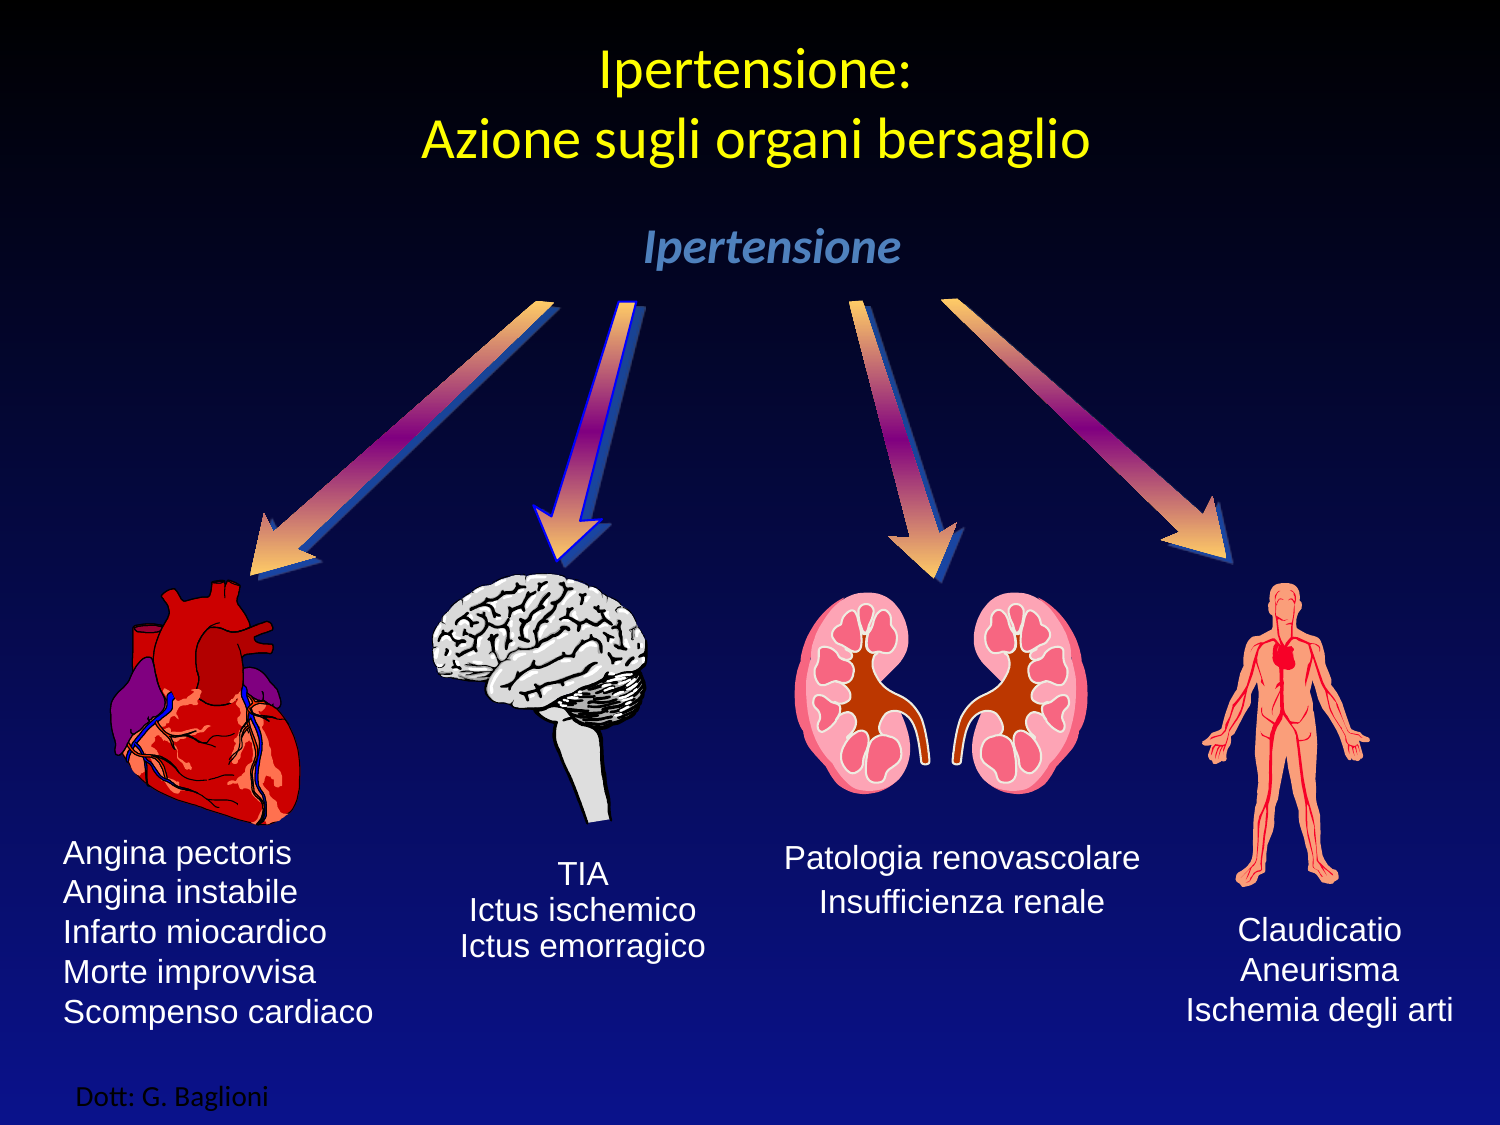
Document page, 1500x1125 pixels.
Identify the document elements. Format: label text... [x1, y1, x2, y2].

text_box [794, 592, 1088, 795]
text_box Claudicatio Aneurisma Ischemia degli arti [1170, 900, 1470, 1035]
text_box Ipertensione: Azione sugli organi bersaglio [99, 24, 1413, 175]
picture [430, 572, 649, 826]
text_box [848, 300, 958, 579]
text_box TIA Ictus ischemico Ictus emorragico [445, 849, 722, 973]
text_box [249, 300, 555, 576]
text_box [533, 301, 637, 562]
text_box Patologia renovascolare Insufficienza renale [737, 824, 1188, 928]
text_box Angina pectoris Angina instabile Infarto miocardico Morte improvvisa Scompenso cardiaco [48, 823, 390, 1038]
picture [1201, 582, 1371, 888]
text_box [940, 298, 1227, 559]
text_box Ipertensione [488, 212, 1056, 275]
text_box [110, 579, 301, 826]
text_box Dott: G. Baglioni [0, 1065, 410, 1125]
